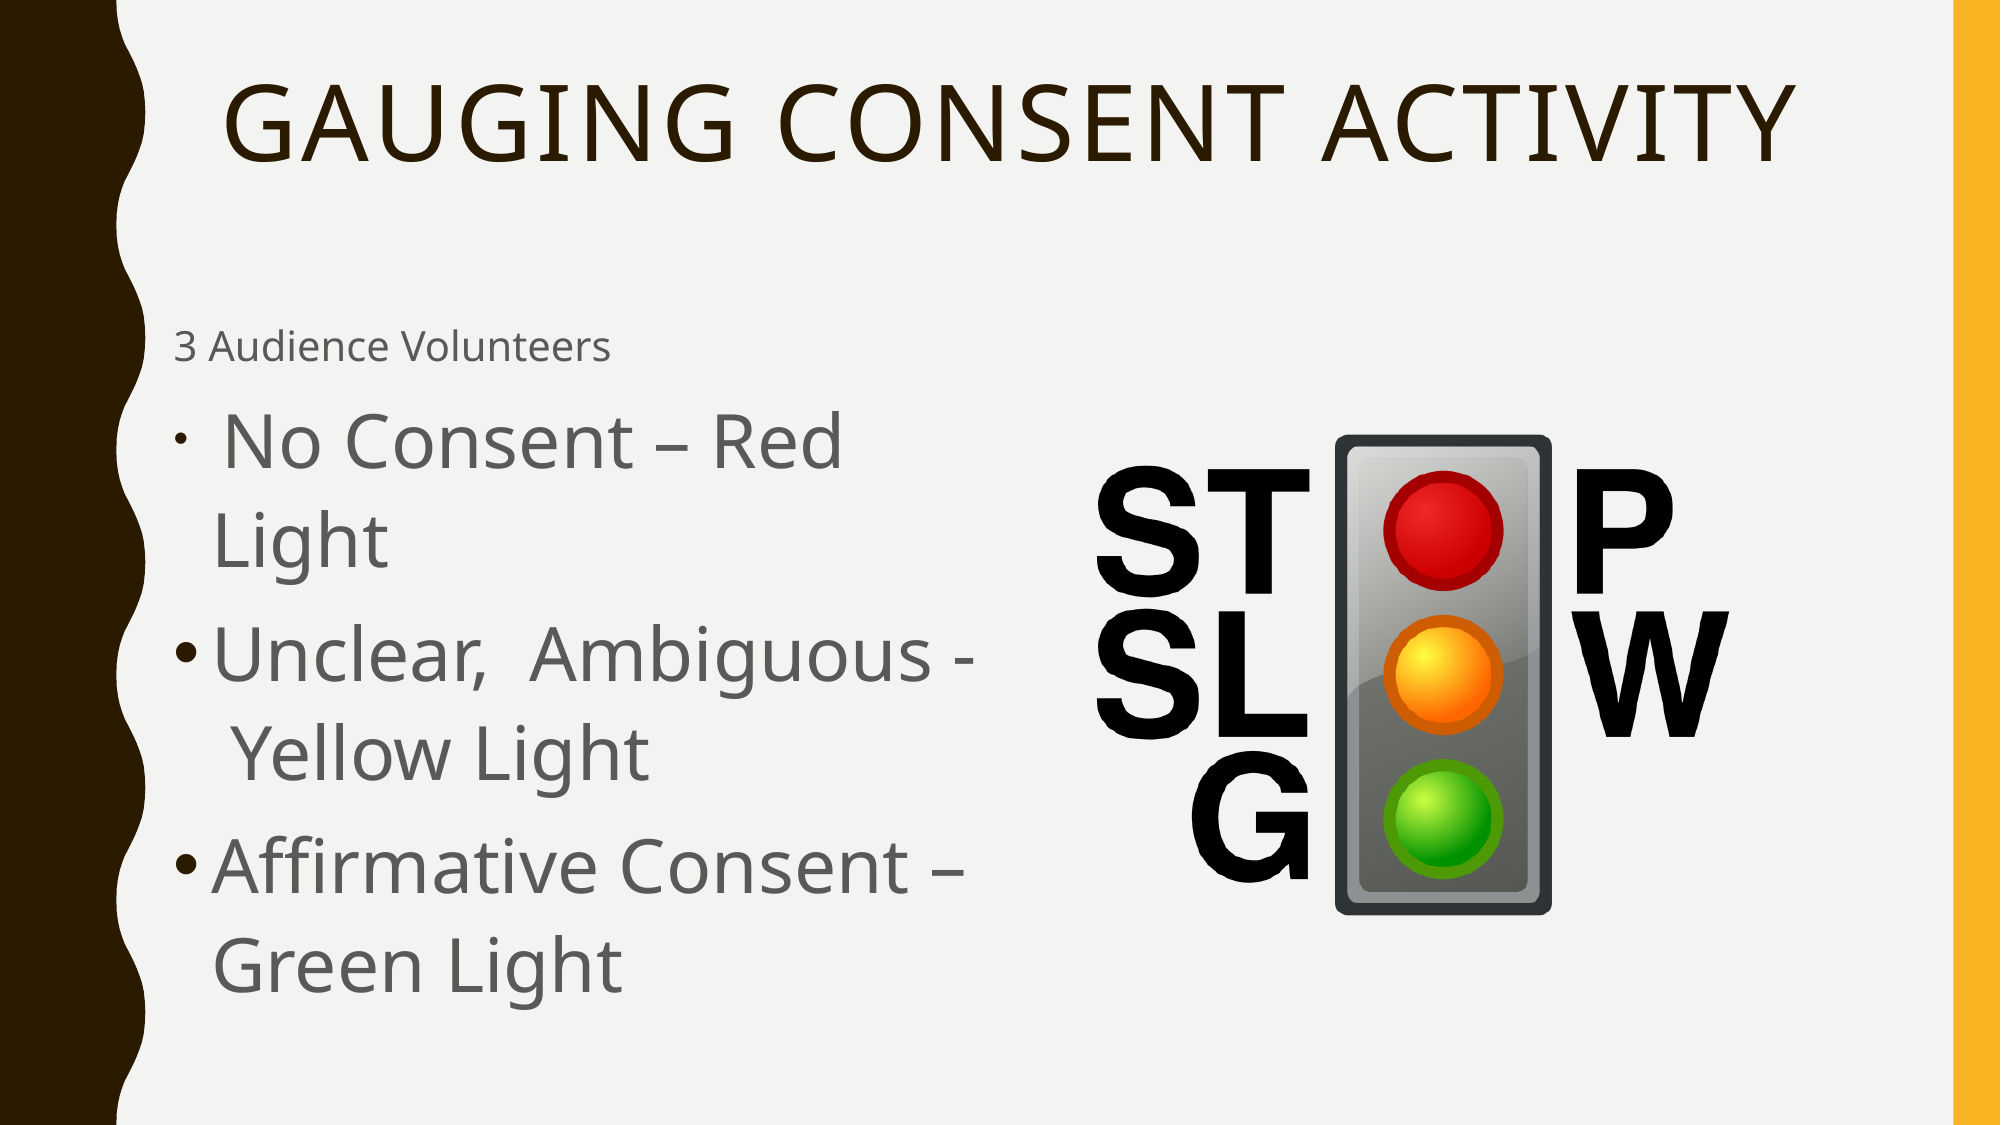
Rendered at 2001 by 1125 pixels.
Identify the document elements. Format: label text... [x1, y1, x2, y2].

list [1052, 374, 1773, 975]
title Gauging Consent Activity [205, 62, 1875, 308]
list 3 Audience Volunteers No Consent – Red Light Unclear, Ambiguous - Yellow Light Affirmative Consent – Green Light [158, 307, 994, 1096]
